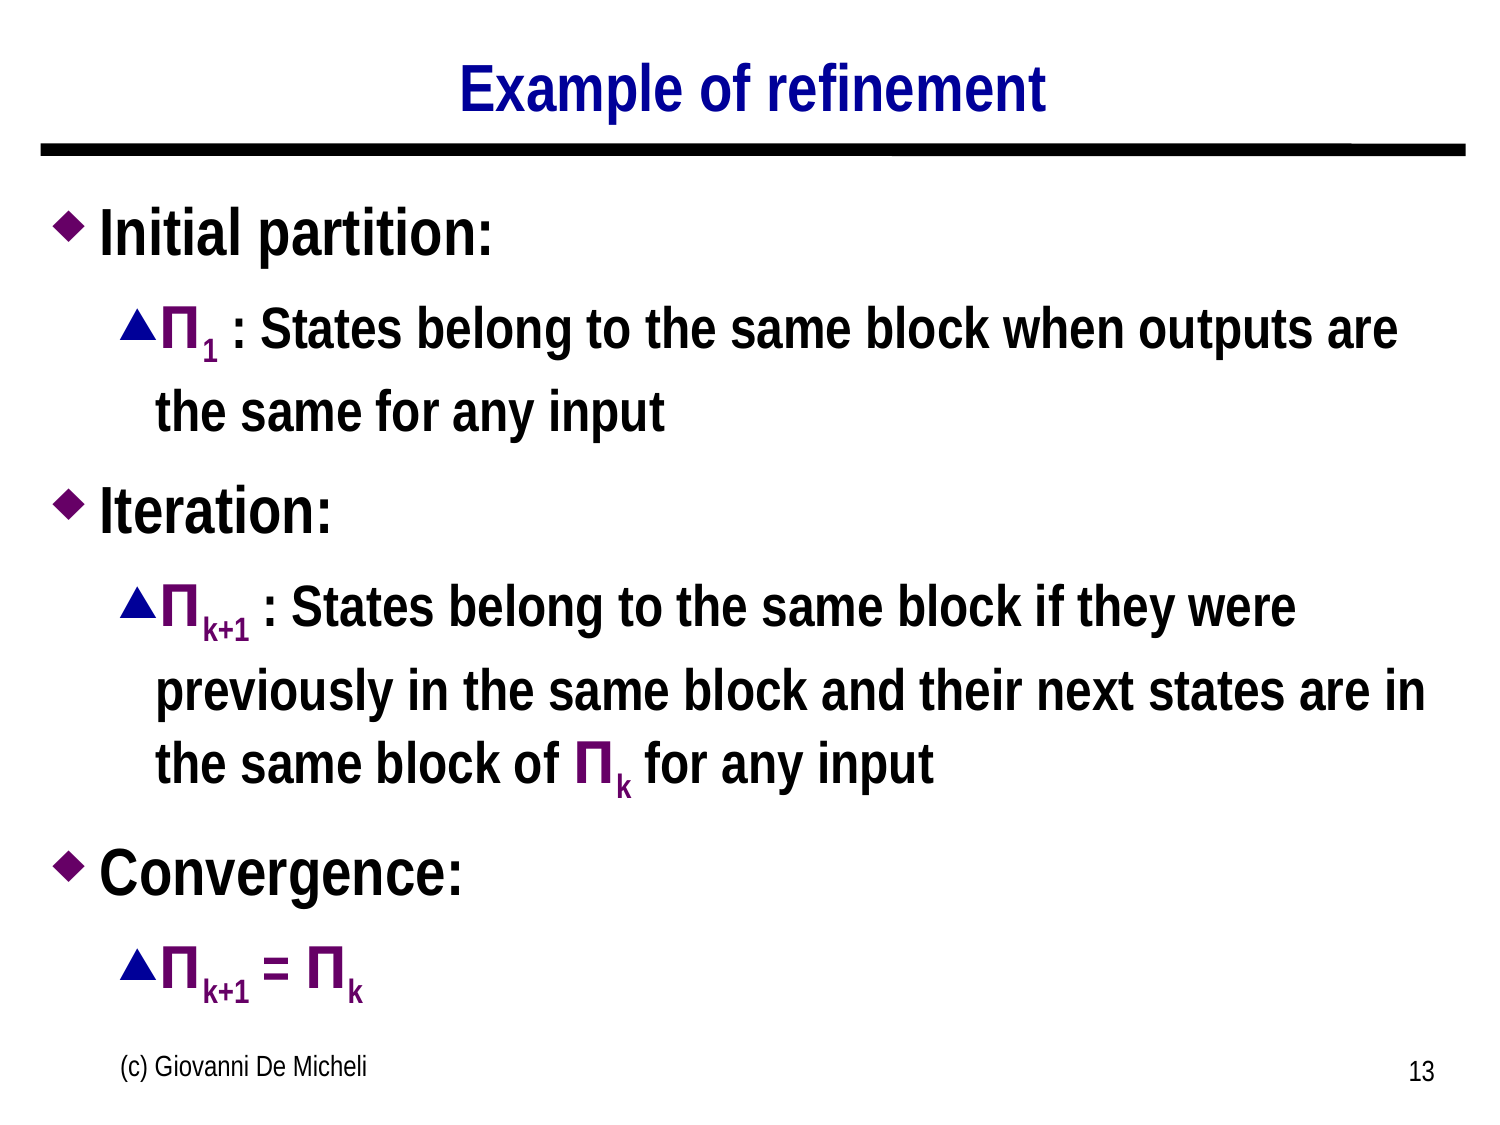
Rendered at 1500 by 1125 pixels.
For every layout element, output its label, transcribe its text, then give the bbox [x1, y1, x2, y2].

footer (c) Giovanni De Micheli [6, 1040, 482, 1119]
title Example of refinement [39, 33, 1467, 146]
list Initial partition: Π1 : States belong to the same block when outputs are the same for any input Iteration: Πk+1 : States belong to the same block if they were previously in the same block and their next states are in the same block of Πk for any input Convergence: Πk+1 = Πk [37, 177, 1465, 1032]
slide_number 13 [1100, 1044, 1450, 1123]
